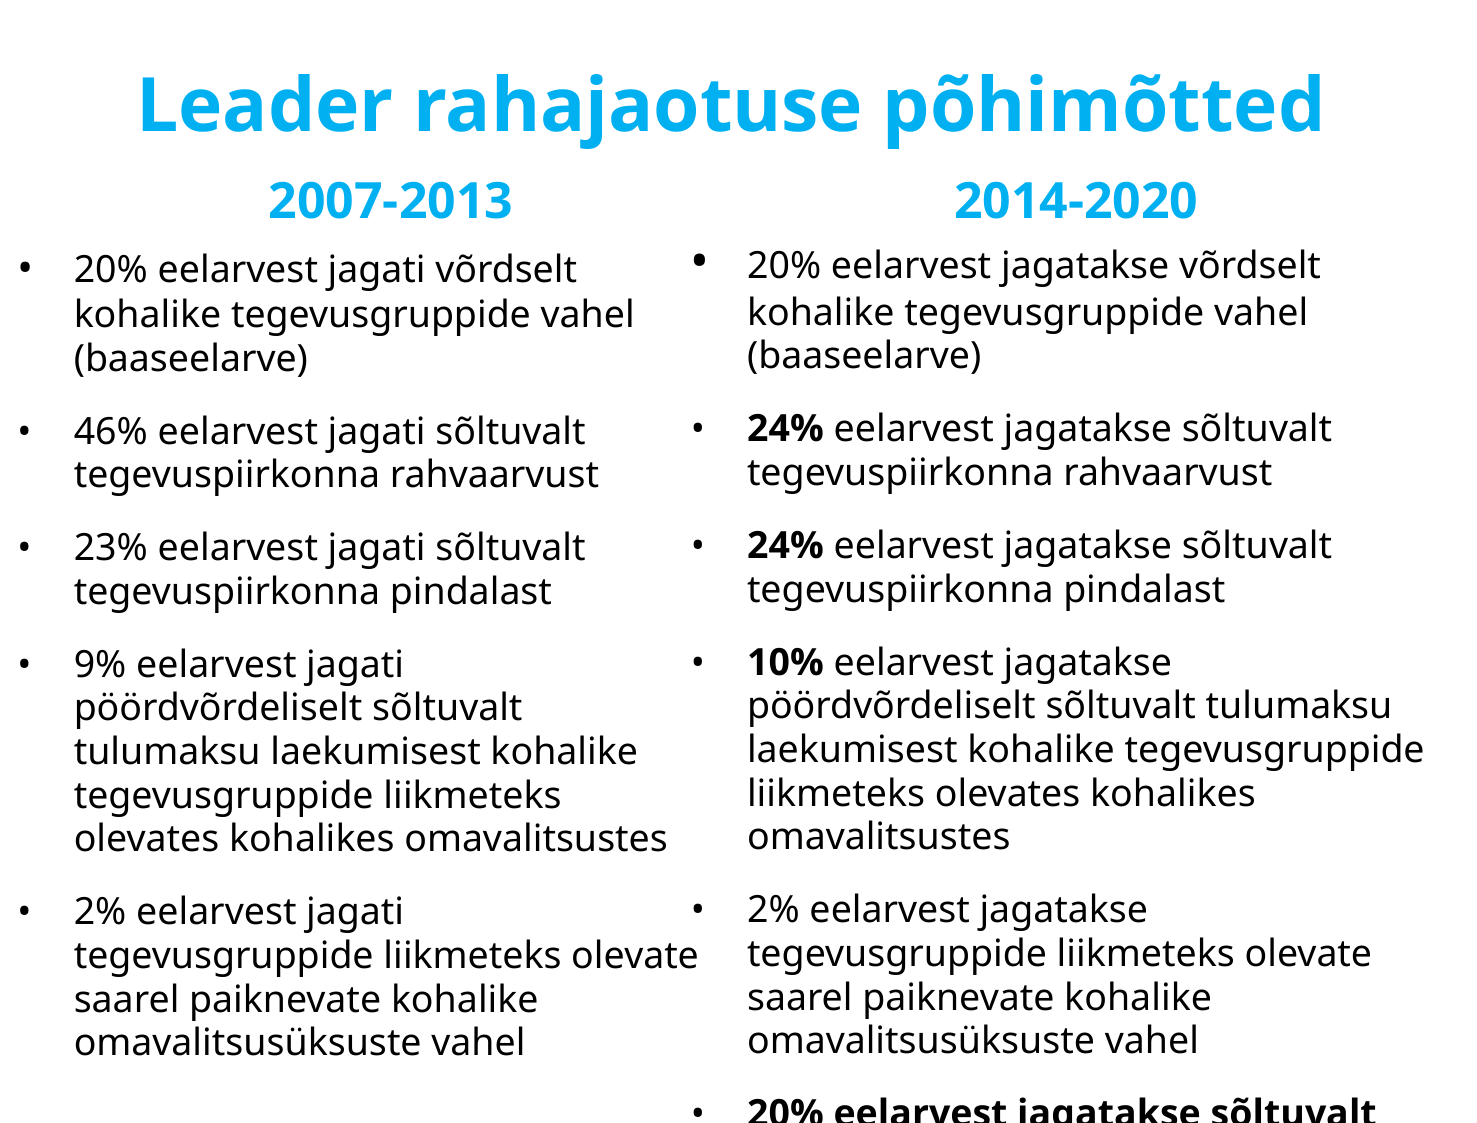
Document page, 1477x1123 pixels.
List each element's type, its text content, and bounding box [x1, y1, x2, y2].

list • 20% eelarvest jagati võrdselt kohalike tegevusgruppide vahel (baaseelarve) • 46% eelarvest jagati sõltuvalt tegevuspiirkonna rahvaarvust • 23% eelarvest jagati sõltuvalt tegevuspiirkonna pindalast • 9% eelarvest jagati pöördvõrdeliselt sõltuvalt tulumaksu laekumisest kohalike tegevusgruppide liikmeteks olevates kohalikes omavalitsustes • 2% eelarvest jagati tegevusgruppide liikmeteks olevate saarel paiknevate kohalike omavalitsusüksuste vahel [17, 242, 690, 1003]
list 2014-2020 [749, 135, 1403, 230]
list 2007-2013 [64, 147, 718, 231]
title Leader rahajaotuse põhimõtted [76, 17, 1406, 205]
list • 20% eelarvest jagatakse võrdselt kohalike tegevusgruppide vahel (baaseelarve) • 24% eelarvest jagatakse sõltuvalt tegevuspiirkonna rahvaarvust • 24% eelarvest jagatakse sõltuvalt tegevuspiirkonna pindalast • 10% eelarvest jagatakse pöördvõrdeliselt sõltuvalt tulumaksu laekumisest kohalike tegevusgruppide liikmeteks olevates kohalikes omavalitsustes • 2% eelarvest jagatakse tegevusgruppide liikmeteks olevate saarel paiknevate kohalike omavalitsusüksuste vahel • 20% eelarvest jagatakse sõltuvalt strateegiate kvaliteedist • Vähenduskoefitsient [690, 230, 1435, 1003]
